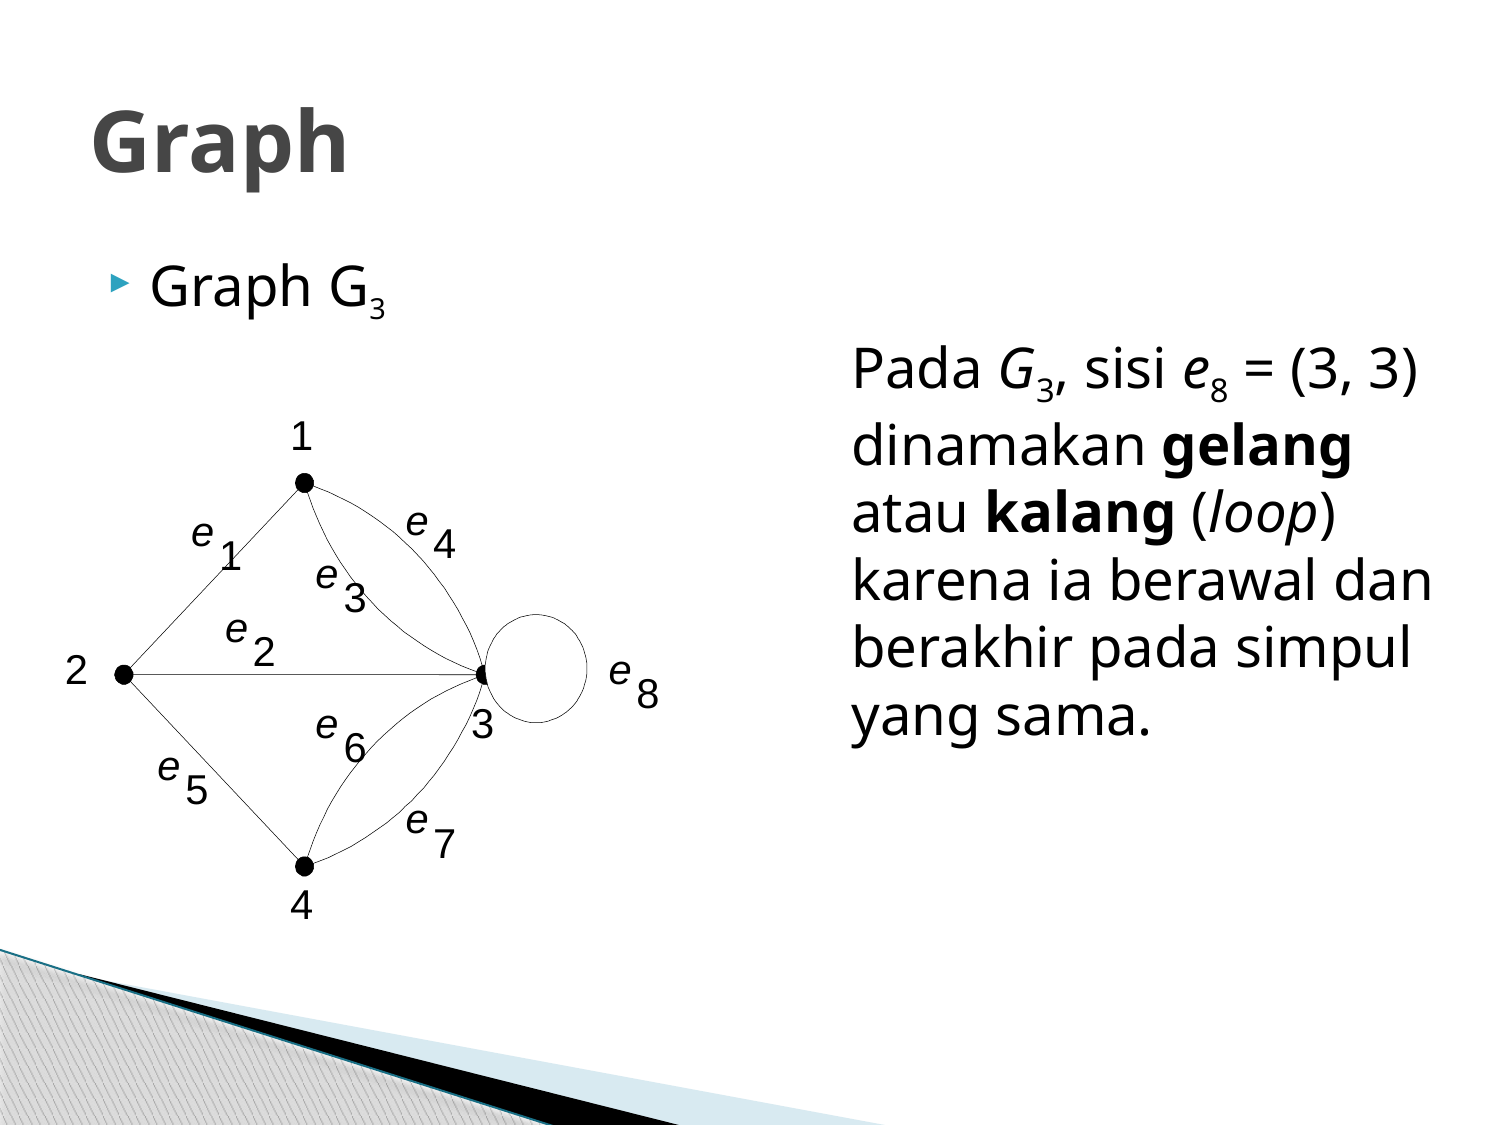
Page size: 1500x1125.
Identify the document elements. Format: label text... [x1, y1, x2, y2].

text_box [64, 408, 656, 929]
list Pada G3, sisi e8 = (3, 3) dinamakan gelang atau kalang (loop) karena ia berawal dan berakhir pada simpul yang sama. [836, 324, 1500, 963]
list Graph G3 [75, 243, 1425, 986]
title Graph [75, 45, 1425, 233]
